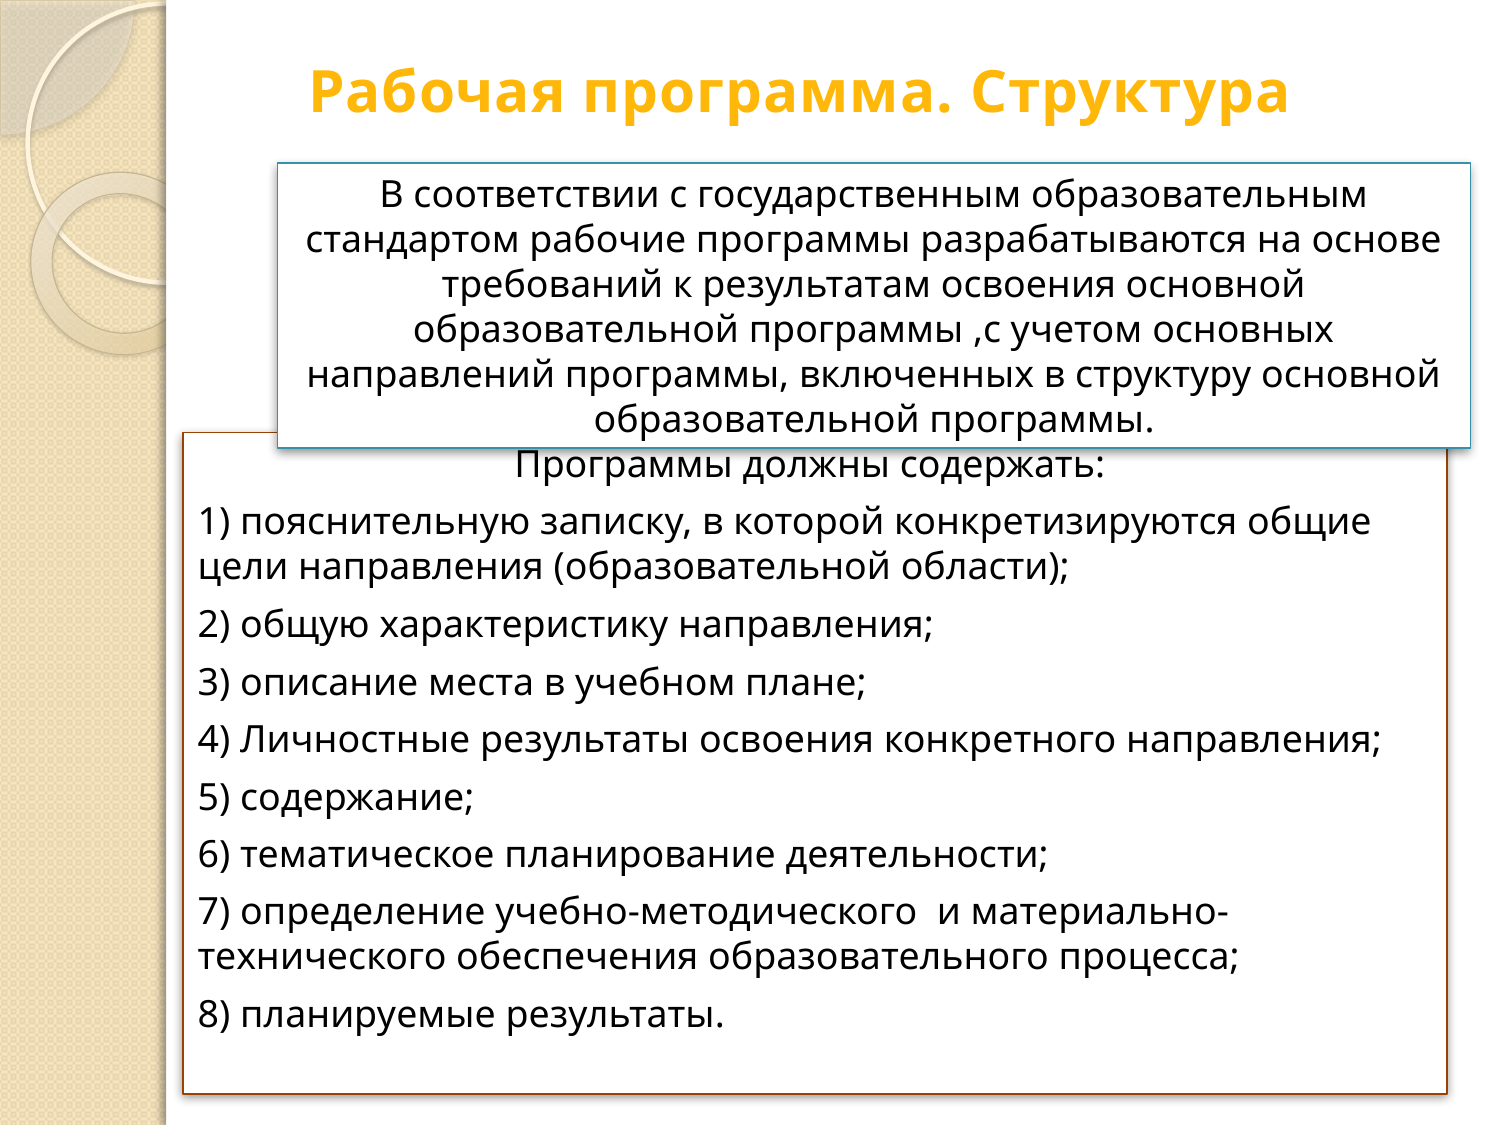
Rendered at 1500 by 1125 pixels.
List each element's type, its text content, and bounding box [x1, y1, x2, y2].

title Рабочая программа. Структура [293, 49, 1394, 130]
text_box В соответствии с государственным образовательным стандартом рабочие программы разрабатываются на основе требований к результатам освоения основной образовательной программы ,с учетом основных направлений программы, включенных в структуру основной образовательной программы. [277, 162, 1471, 449]
list Программы должны содержать: 1) пояснительную записку, в которой конкретизируются общие цели направления (образовательной области); 2) общую характеристику направления; 3) описание места в учебном плане; 4) Личностные результаты освоения конкретного направления; 5) содержание; 6) тематическое планирование деятельности; 7) определение учебно-методического и материально-технического обеспечения образовательного процесса; 8) планируемые результаты. [182, 432, 1448, 1095]
